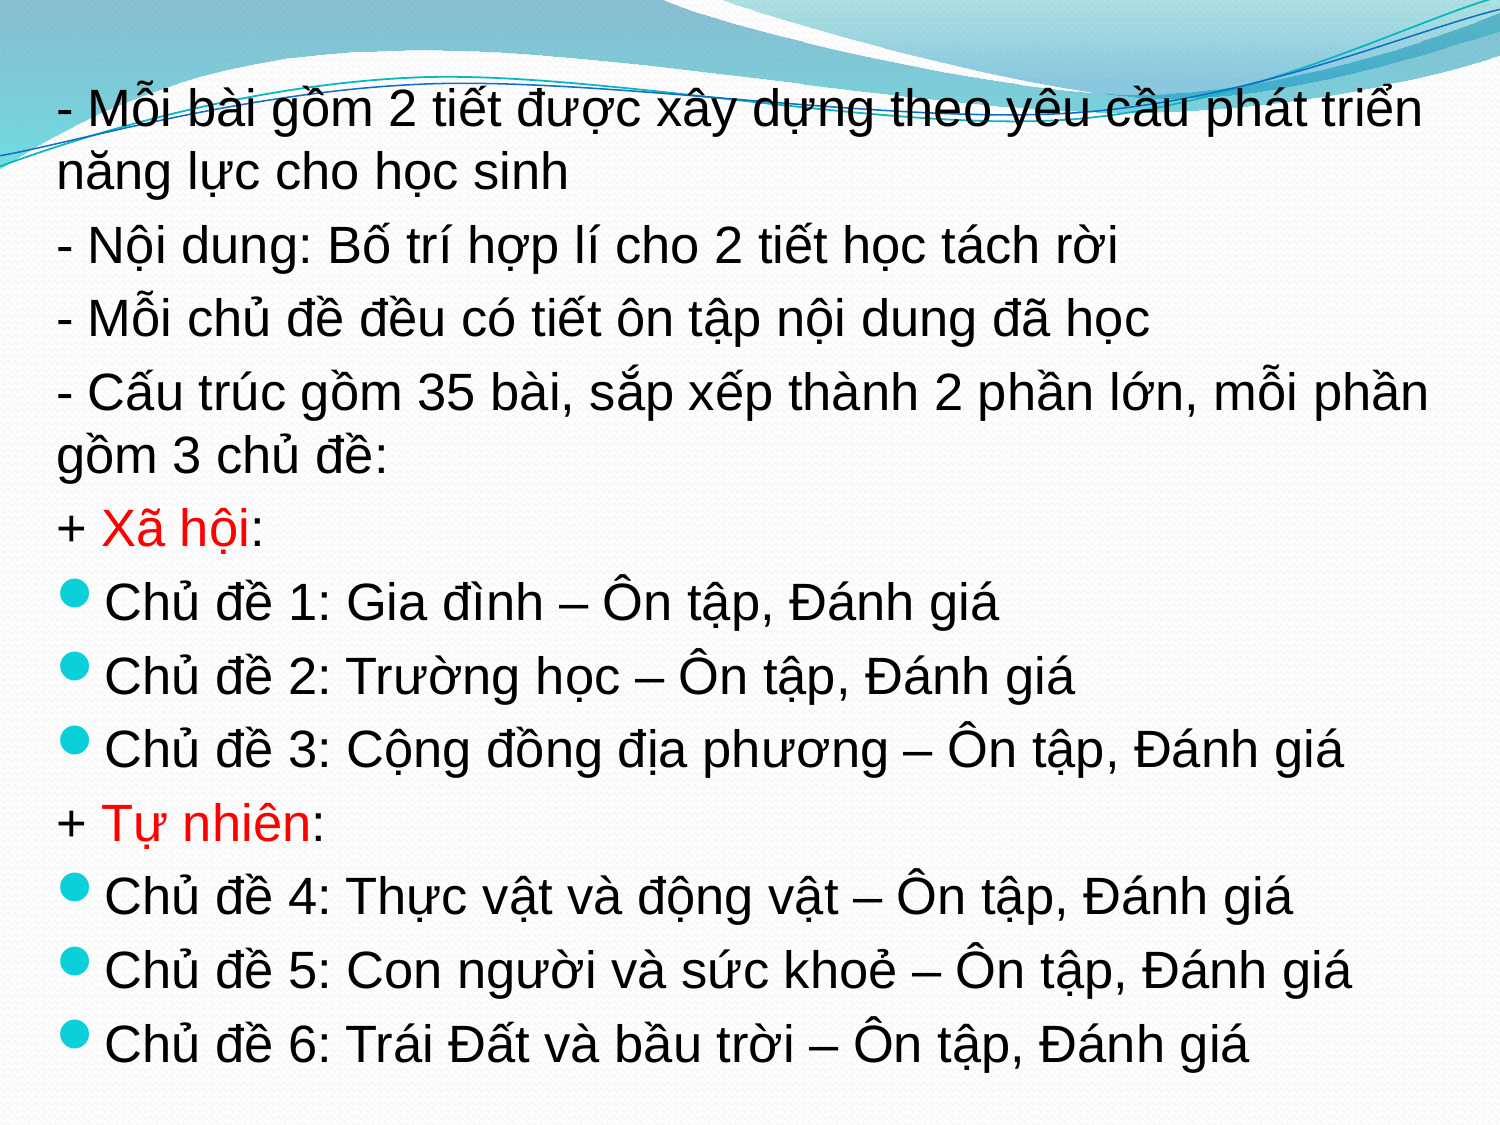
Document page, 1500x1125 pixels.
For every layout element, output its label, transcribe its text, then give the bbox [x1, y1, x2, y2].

list - Mỗi bài gồm 2 tiết được xây dựng theo yêu cầu phát triển năng lực cho học sinh - Nội dung: Bố trí hợp lí cho 2 tiết học tách rời - Mỗi chủ đề đều có tiết ôn tập nội dung đã học - Cấu trúc gồm 35 bài, sắp xếp thành 2 phần lớn, mỗi phần gồm 3 chủ đề: + Xã hội: Chủ đề 1: Gia đình – Ôn tập, Đánh giá Chủ đề 2: Trường học – Ôn tập, Đánh giá Chủ đề 3: Cộng đồng địa phương – Ôn tập, Đánh giá + Tự nhiên: Chủ đề 4: Thực vật và động vật – Ôn tập, Đánh giá Chủ đề 5: Con người và sức khoẻ – Ôn tập, Đánh giá Chủ đề 6: Trái Đất và bầu trời – Ôn tập, Đánh giá [41, 66, 1459, 1083]
